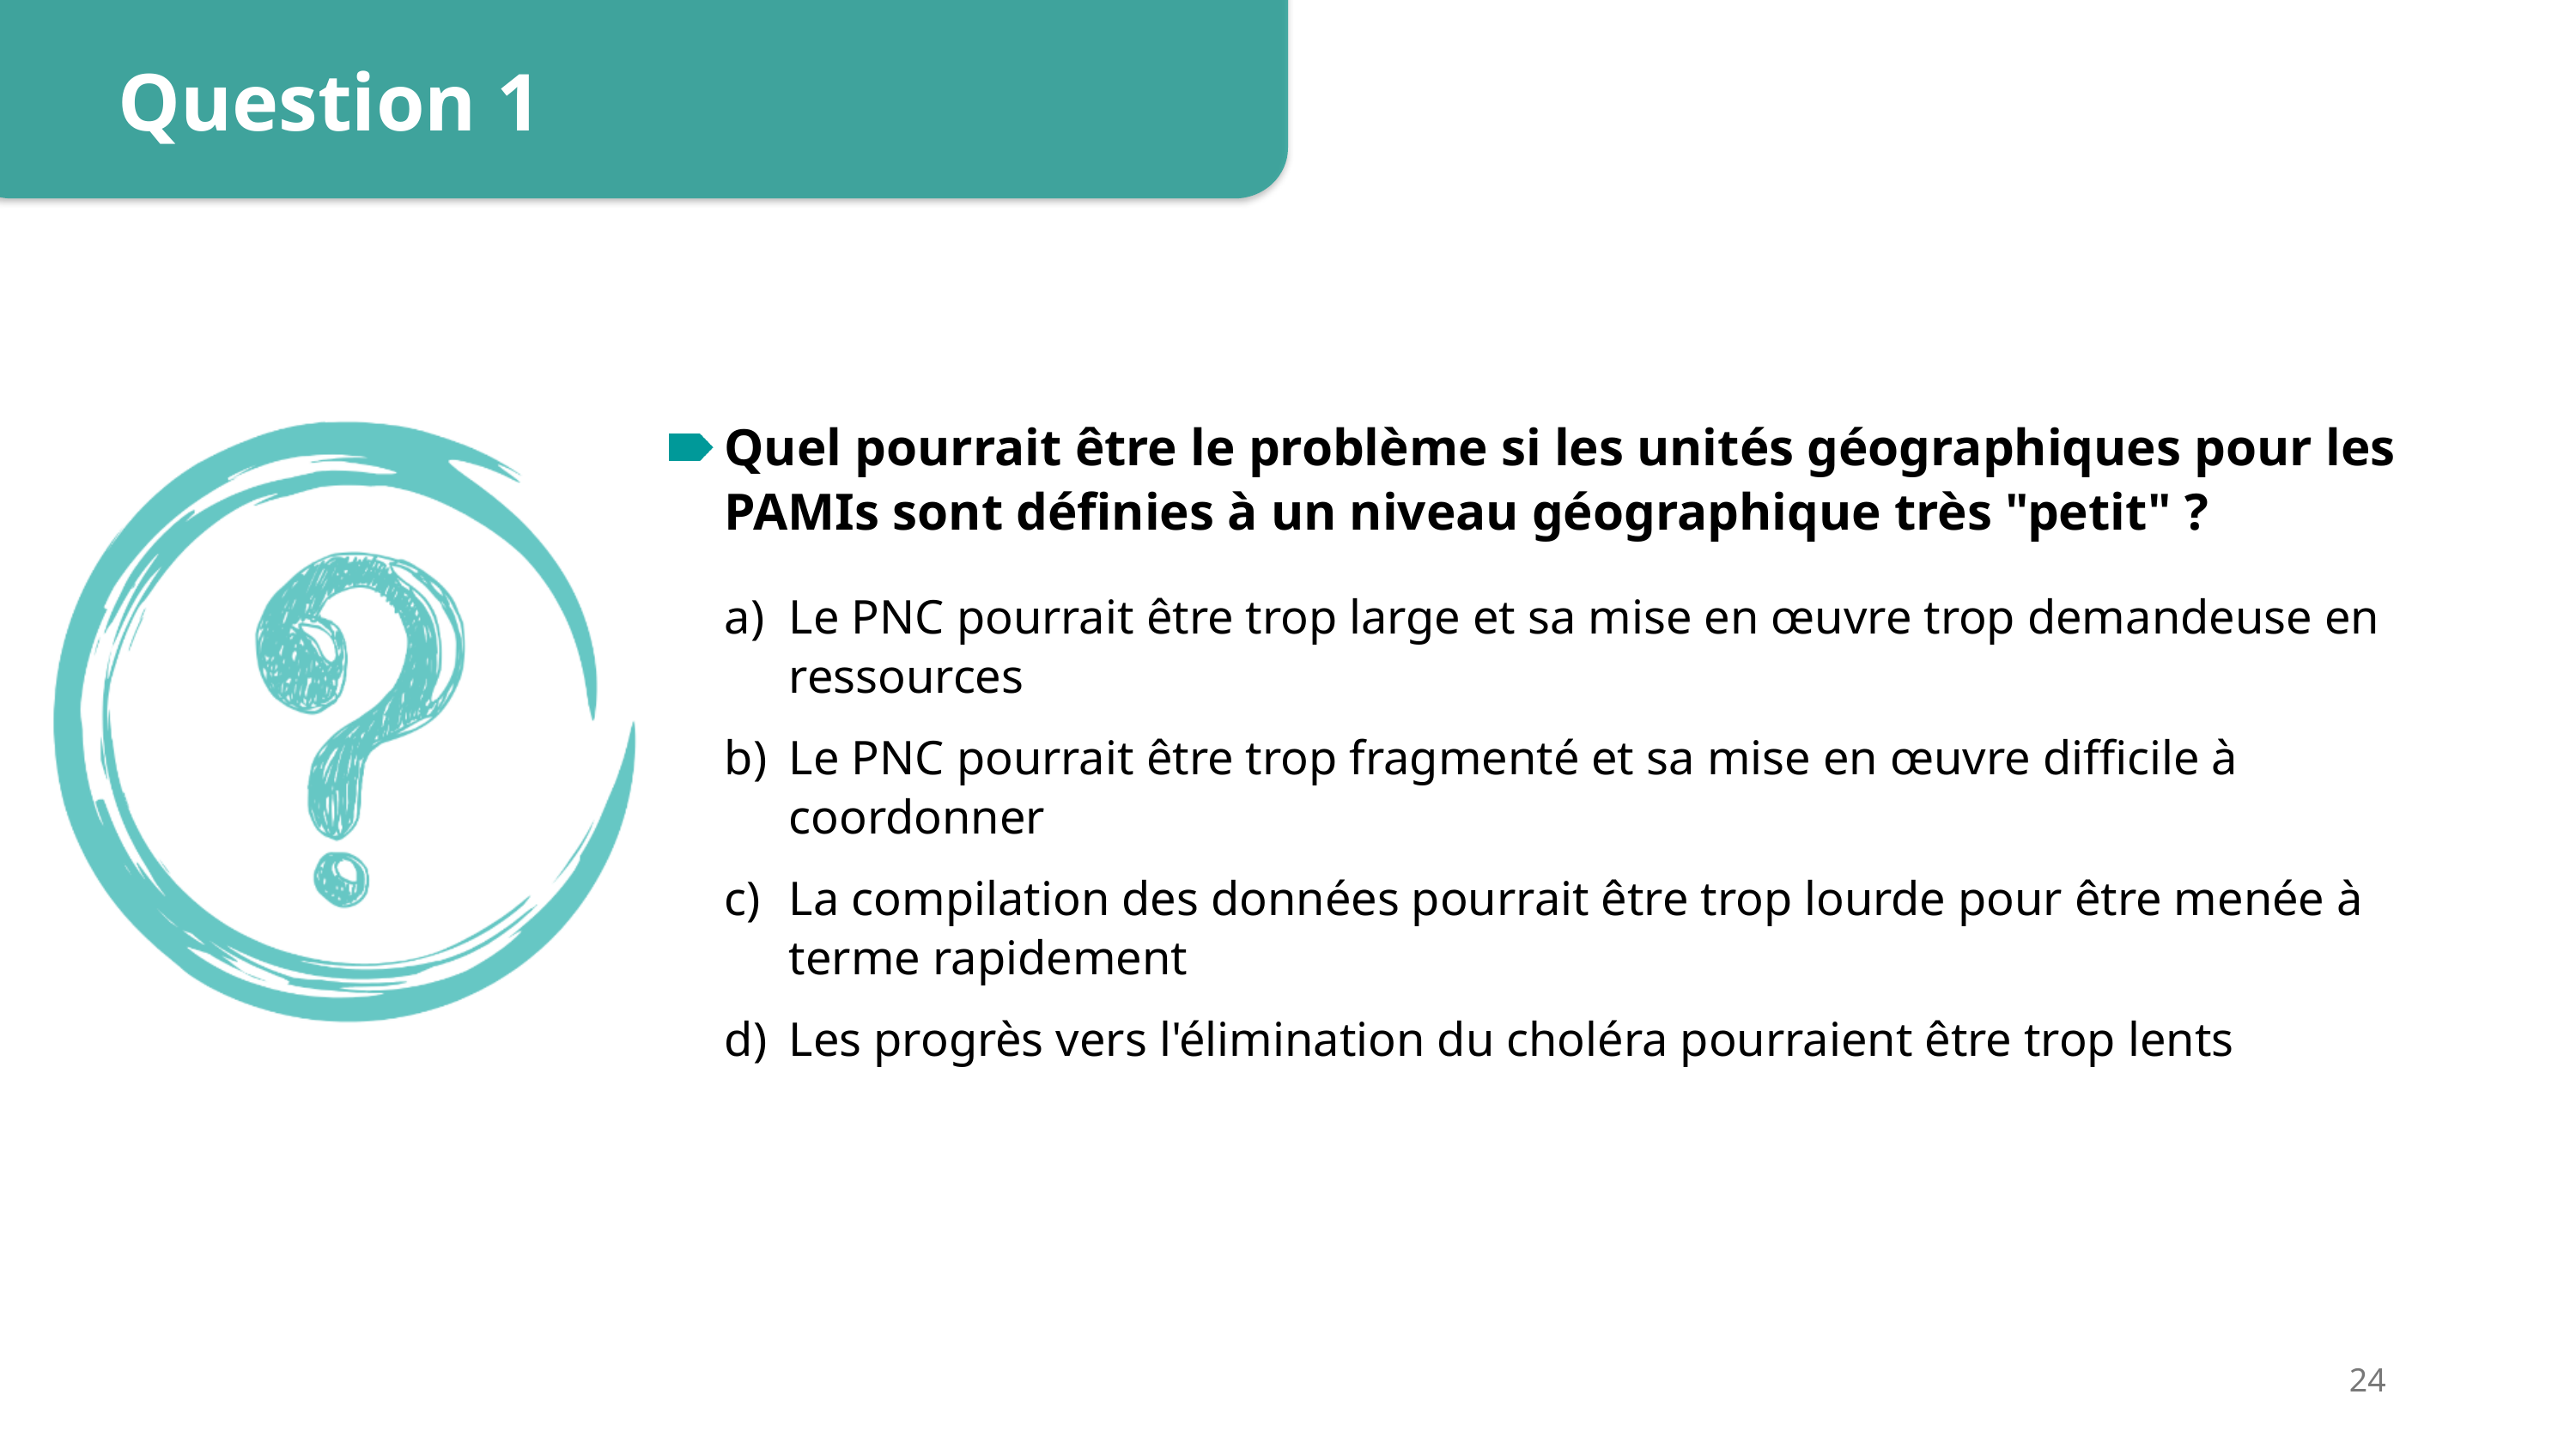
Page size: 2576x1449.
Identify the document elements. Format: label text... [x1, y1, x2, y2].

text_box Question 1 [118, 25, 1908, 147]
slide_number 24 [1819, 1343, 2399, 1420]
text_box [0, 0, 1289, 199]
text_box Quel pourrait être le problème si les unités géographiques pour les PAMIs sont définies à un niveau géographique très "petit" ? Le PNC pourrait être trop large et sa mise en œuvre trop demandeuse en ressources Le PNC pourrait être trop fragmenté et sa mise en œuvre difficile à coordonner La compilation des données pourrait être trop lourde pour être menée à terme rapidement Les progrès vers l'élimination du choléra pourraient être trop lents [647, 405, 2473, 1158]
picture [19, 405, 716, 1044]
